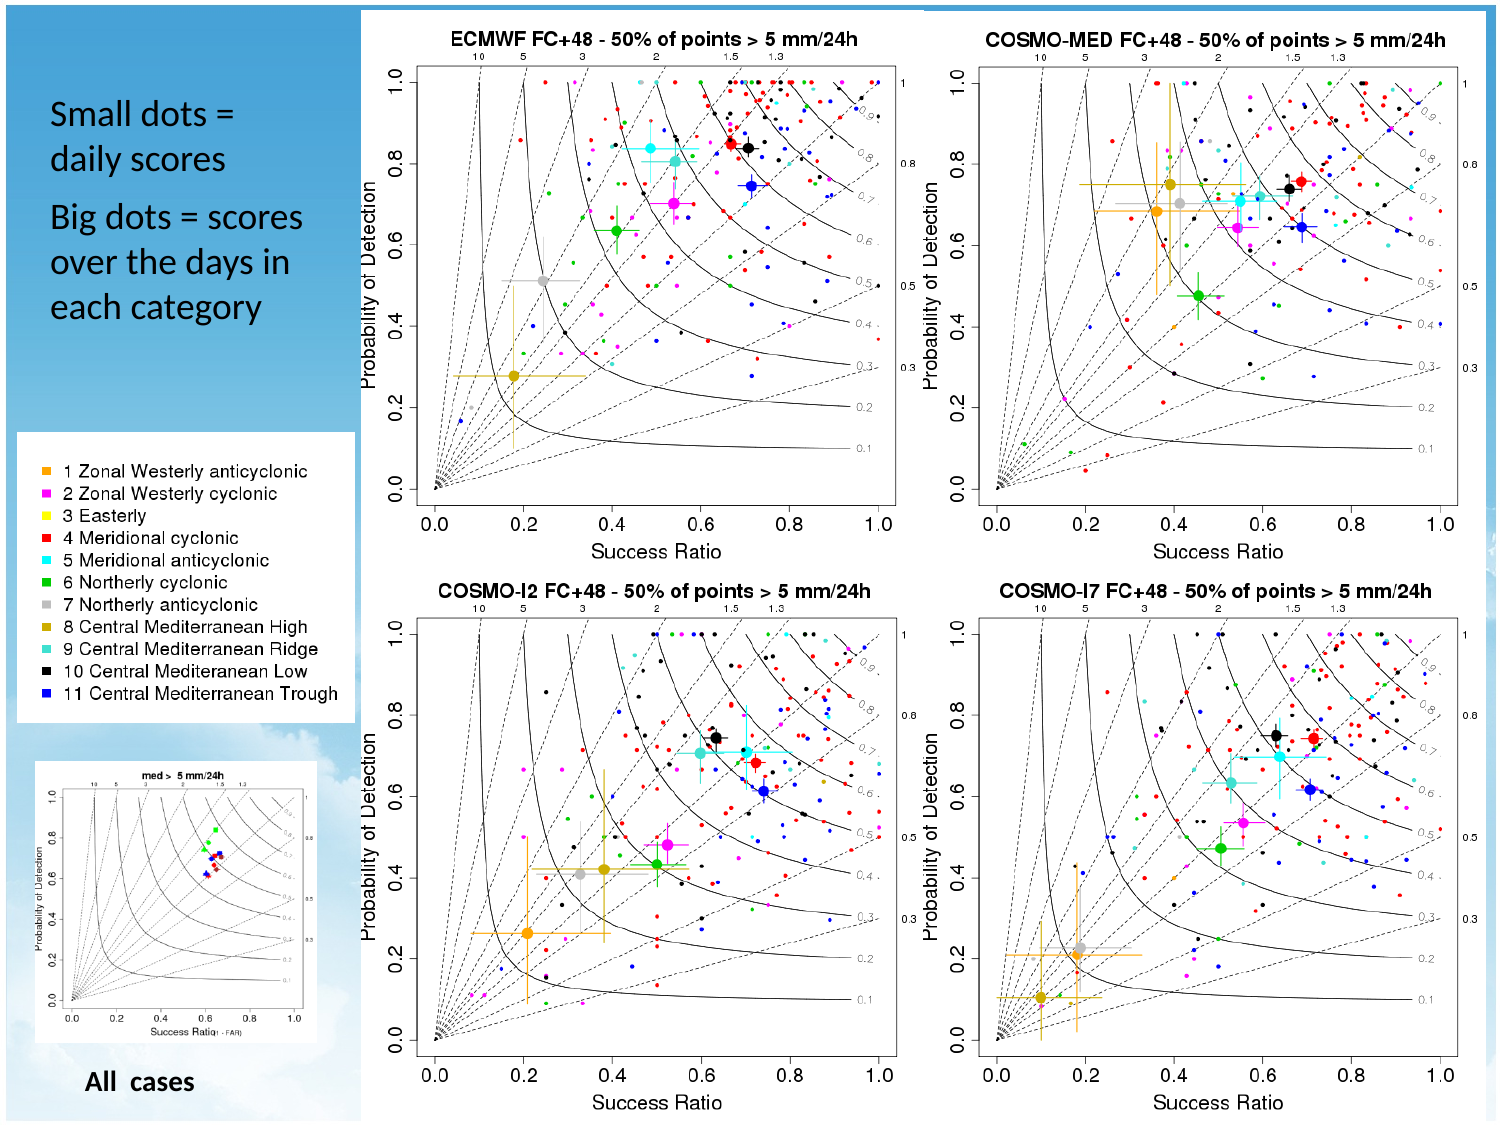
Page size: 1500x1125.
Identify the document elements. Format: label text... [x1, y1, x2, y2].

picture [0, 0, 1500, 1125]
text_box All cases [70, 1054, 282, 1105]
text_box Small dots = daily scores Big dots = scores over the days in each category [35, 81, 325, 335]
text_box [360, 10, 1486, 1125]
